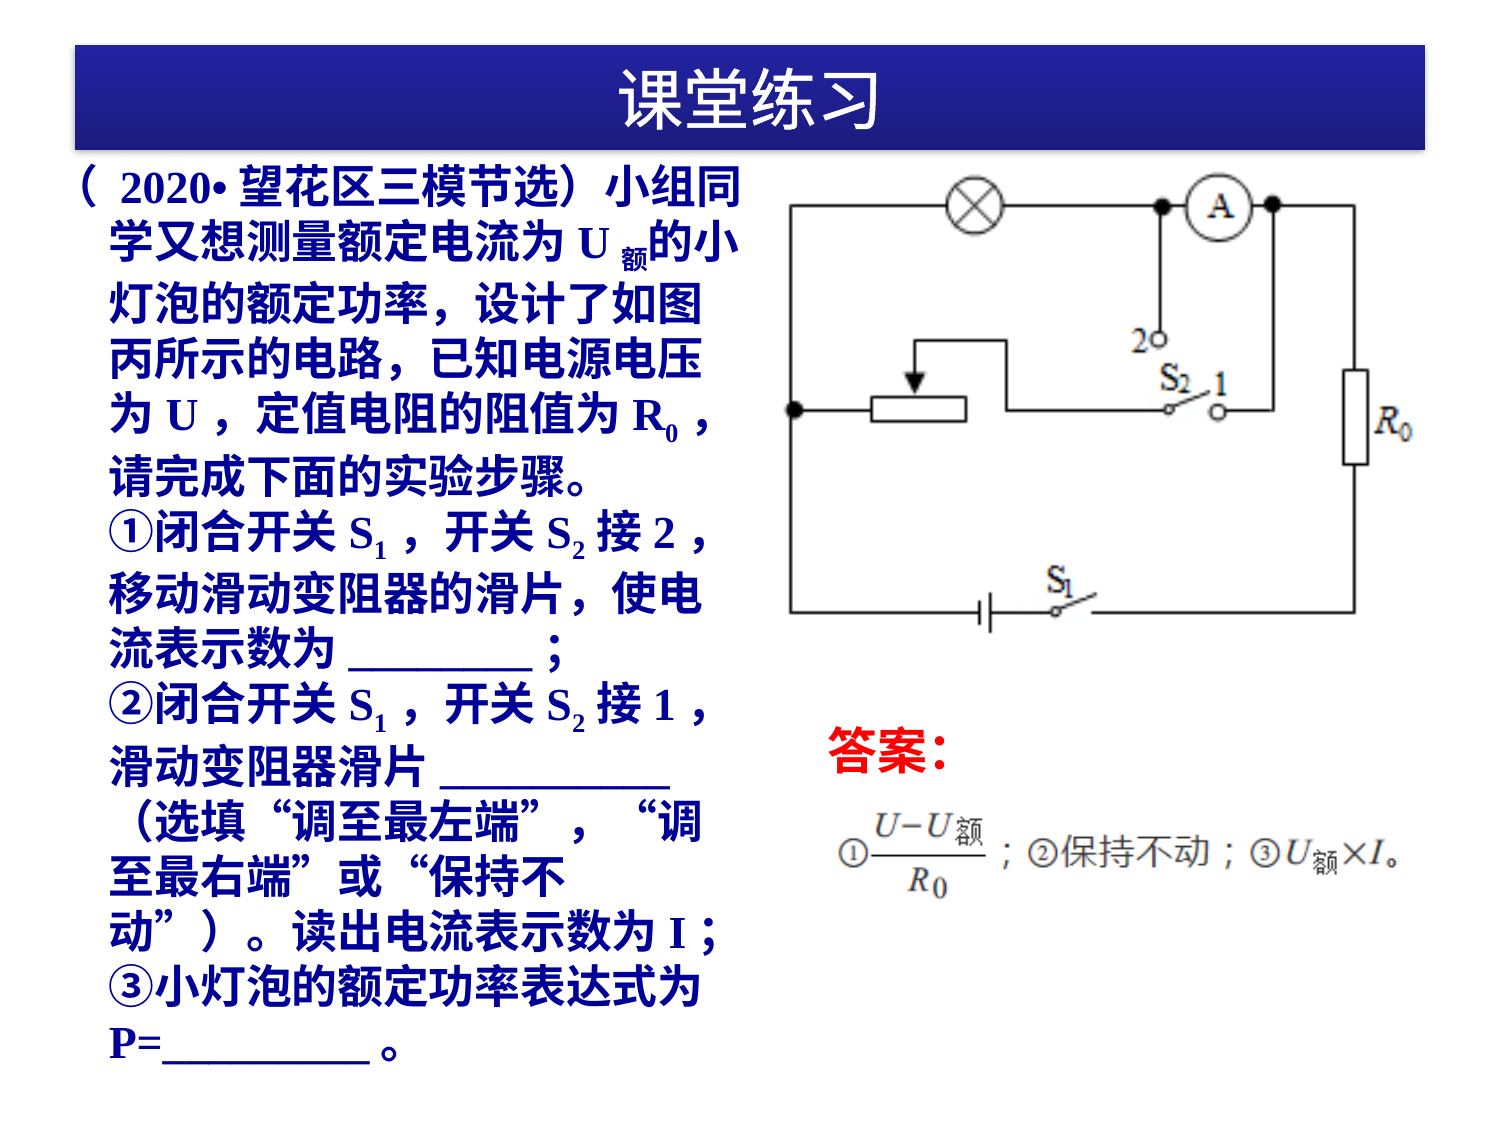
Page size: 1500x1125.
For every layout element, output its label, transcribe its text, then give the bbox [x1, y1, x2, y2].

list （ 2020•望花区三模节选）小组同学又想测量额定电流为U额的小灯泡的额定功率，设计了如图丙所示的电路，已知电源电压为U，定值电阻的阻值为R0，请完成下面的实验步骤。 ①闭合开关S1，开关S2接2，移动滑动变阻器的滑片，使电流表示数为________； ②闭合开关S1，开关S2接1，滑动变阻器滑片__________（选填“调至最左端”，“调至最右端”或“保持不动”）。读出电流表示数为I； ③小灯泡的额定功率表达式为P=_________。 [37, 149, 763, 1076]
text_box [812, 712, 1414, 913]
title 课堂练习 [74, 44, 1426, 151]
picture [774, 162, 1433, 651]
